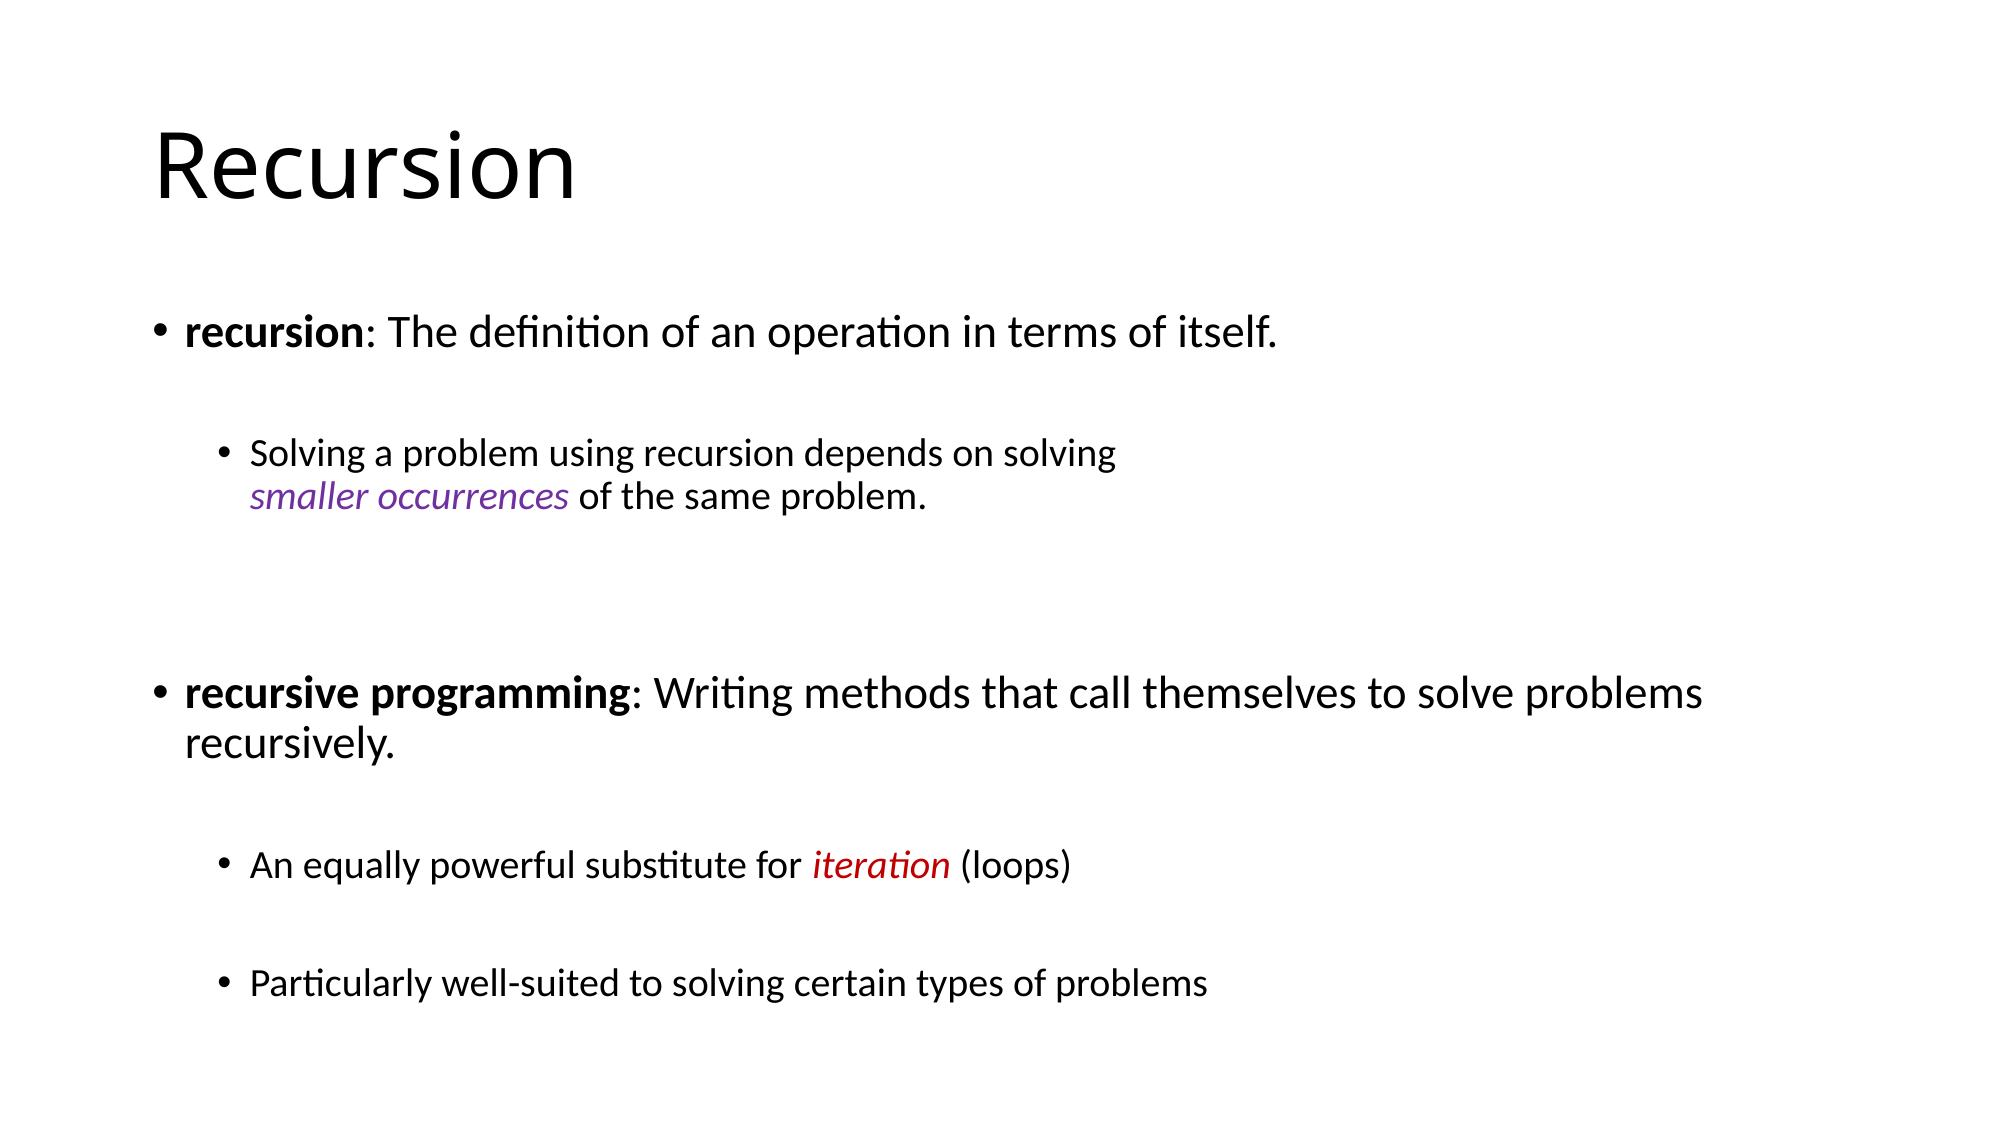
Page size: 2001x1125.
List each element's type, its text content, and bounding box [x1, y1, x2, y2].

list recursion: The definition of an operation in terms of itself. Solving a problem using recursion depends on solving smaller occurrences of the same problem. recursive programming: Writing methods that call themselves to solve problems recursively. An equally powerful substitute for iteration (loops) Particularly well-suited to solving certain types of problems [137, 299, 1863, 1014]
title Recursion [137, 59, 1863, 278]
